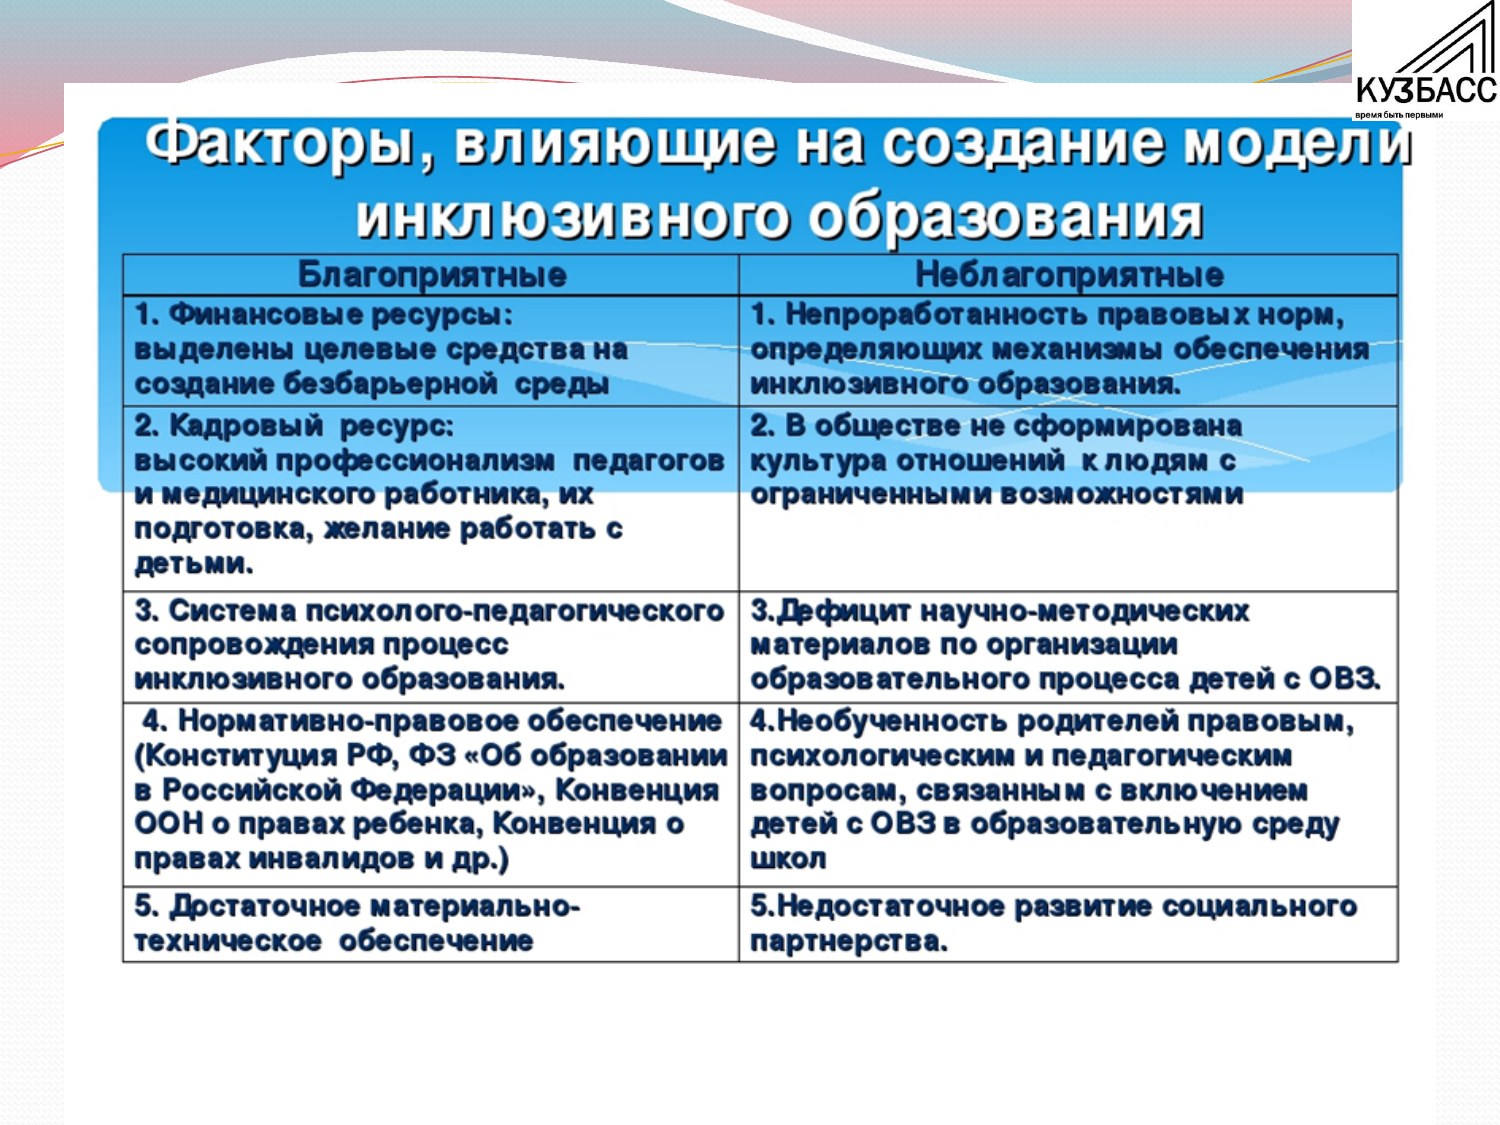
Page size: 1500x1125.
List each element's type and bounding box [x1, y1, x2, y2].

picture [1352, 0, 1500, 121]
list [64, 83, 1436, 1125]
